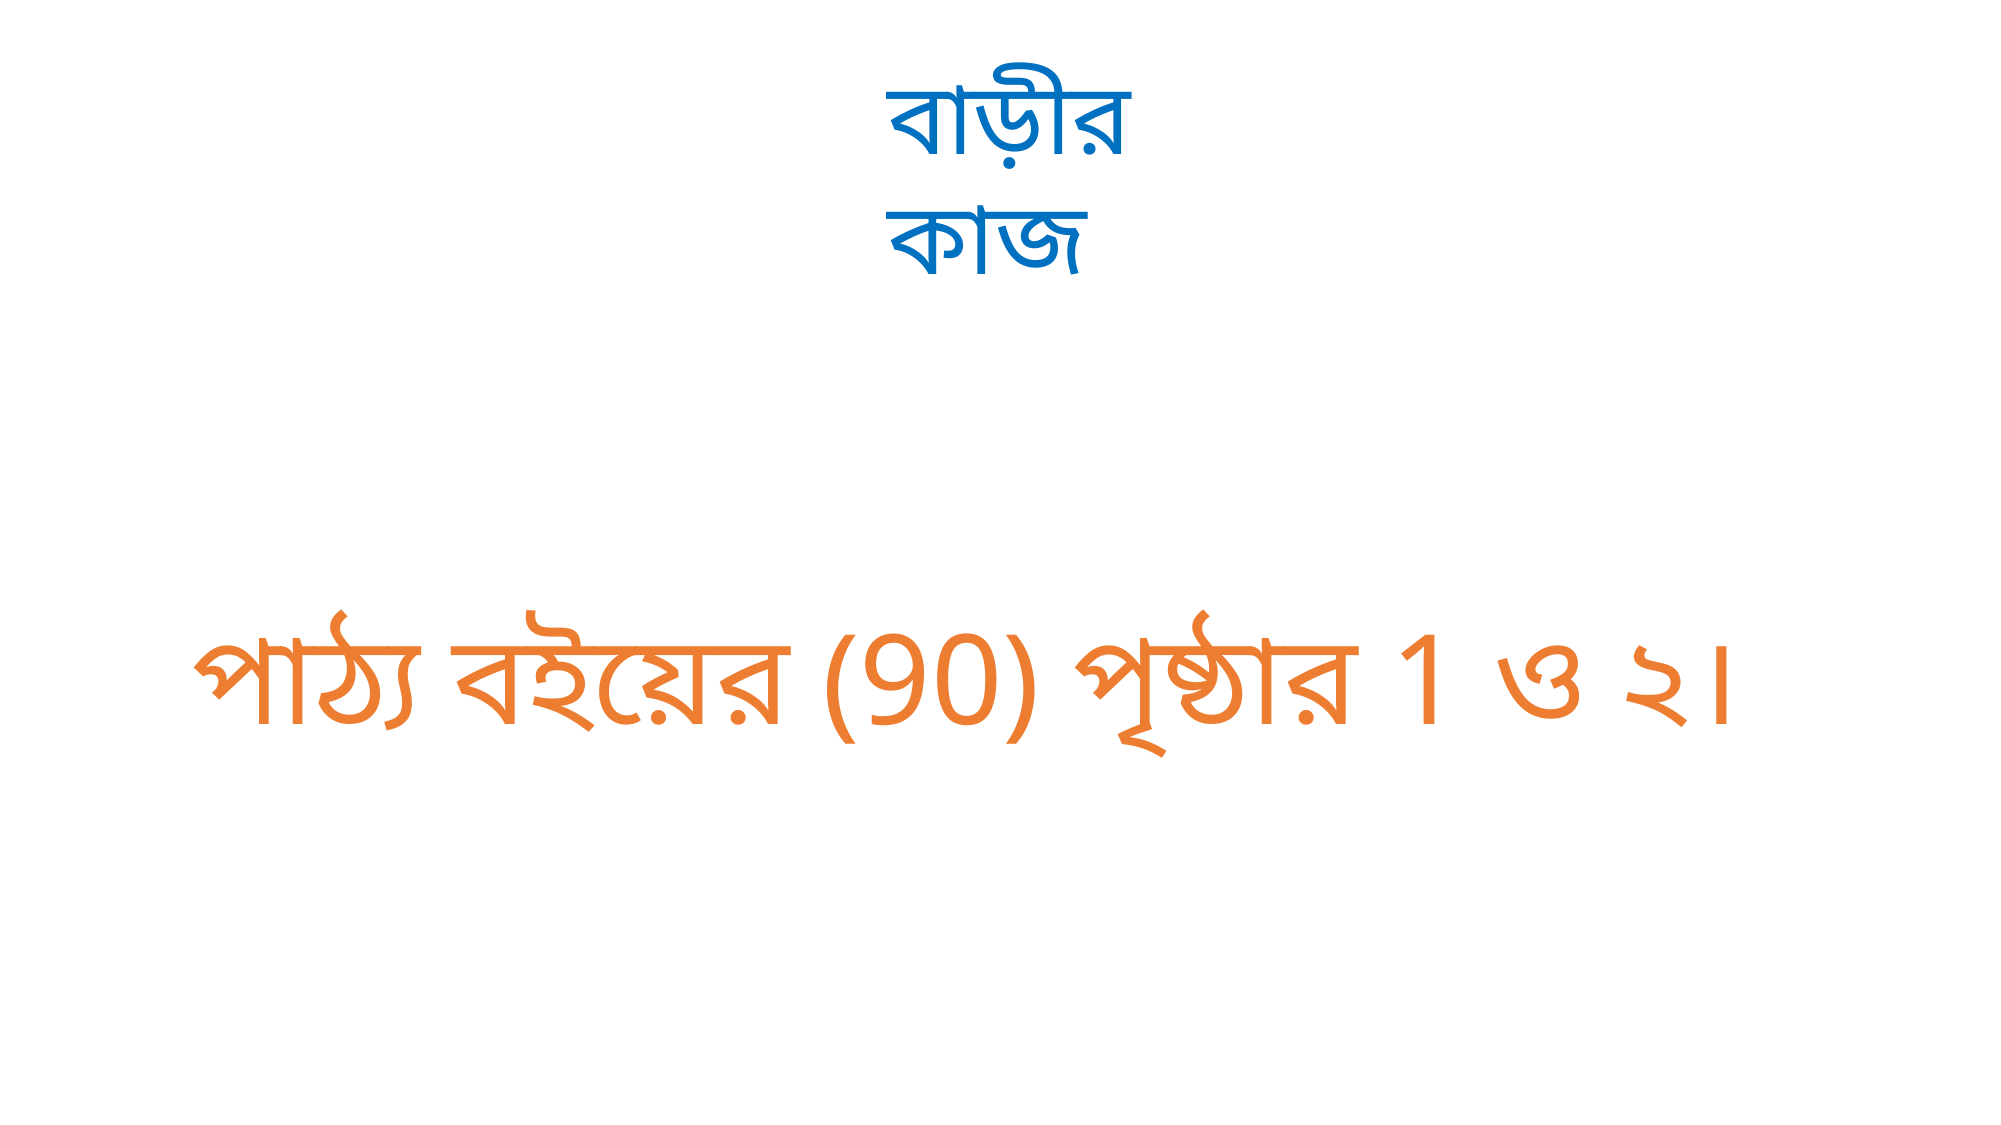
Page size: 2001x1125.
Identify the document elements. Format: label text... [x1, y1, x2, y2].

text_box পাঠ্য বইয়ের (90) পৃষ্ঠার 1 ও ২। [176, 591, 1859, 757]
text_box বাড়ীর কাজ [873, 46, 1268, 302]
